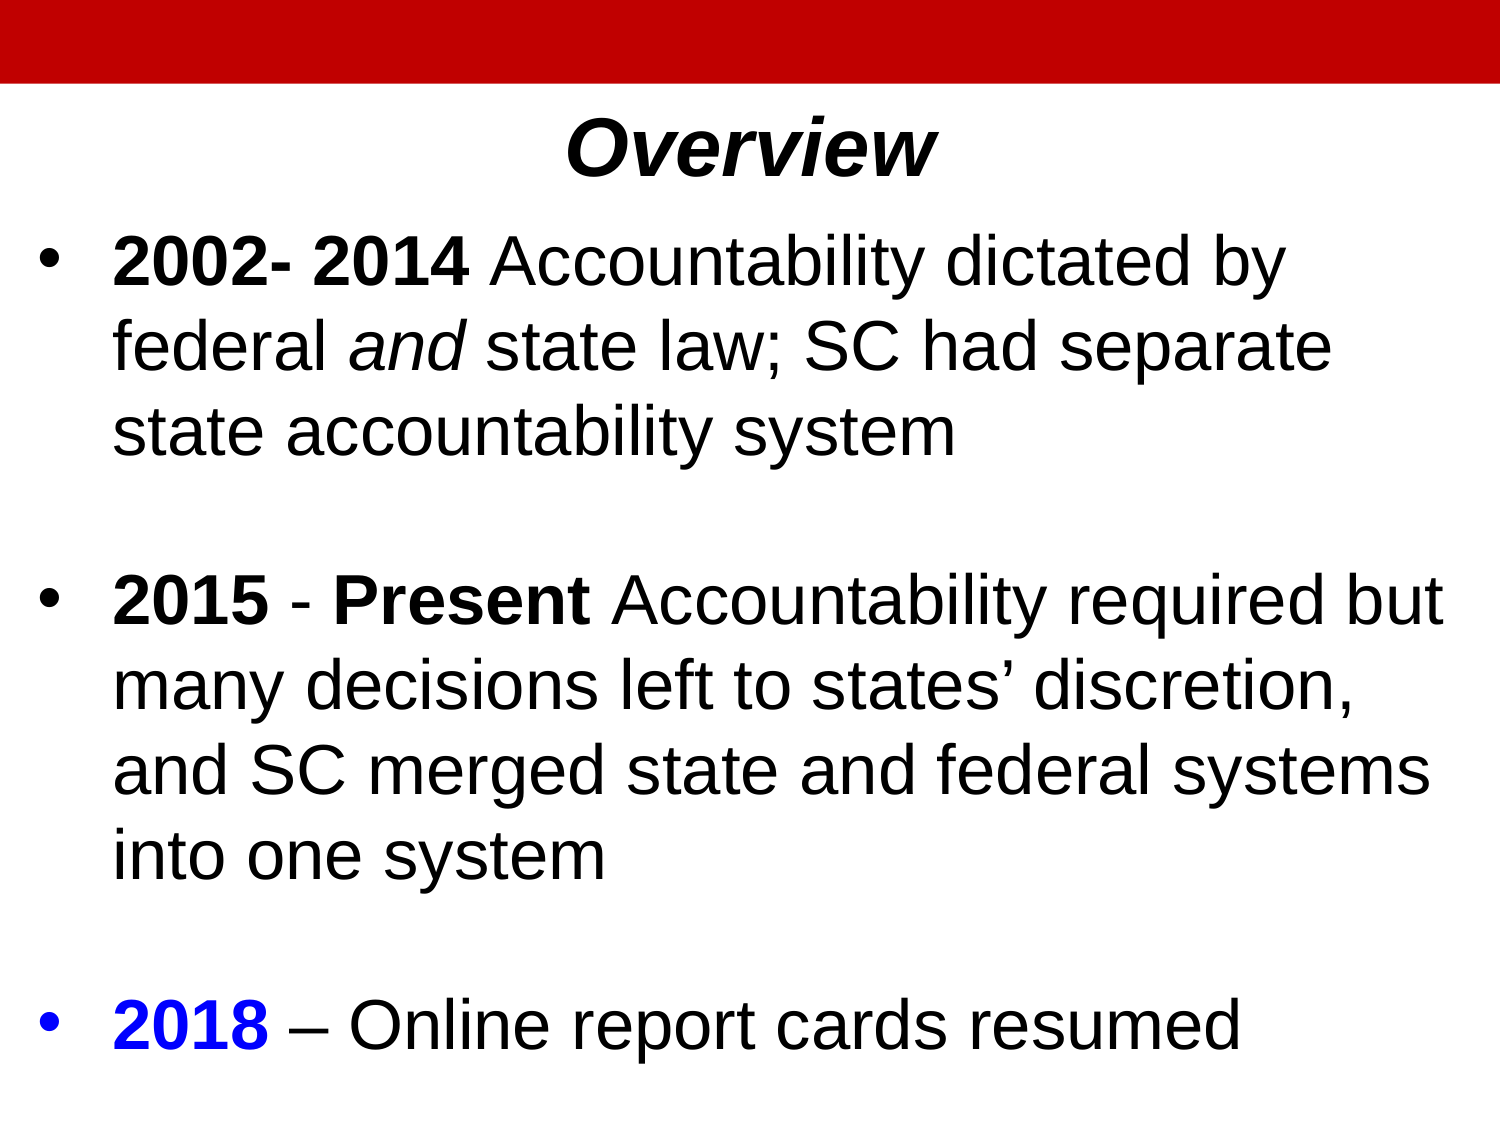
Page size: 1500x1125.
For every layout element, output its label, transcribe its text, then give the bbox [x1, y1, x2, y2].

title Overview [74, 93, 1425, 194]
text_box [0, 0, 1500, 84]
list 2002- 2014 Accountability dictated by federal and state law; SC had separate state accountability system 2015 - Present Accountability required but many decisions left to states’ discretion, and SC merged state and federal systems into one system 2018 – Online report cards resumed [37, 194, 1475, 1094]
